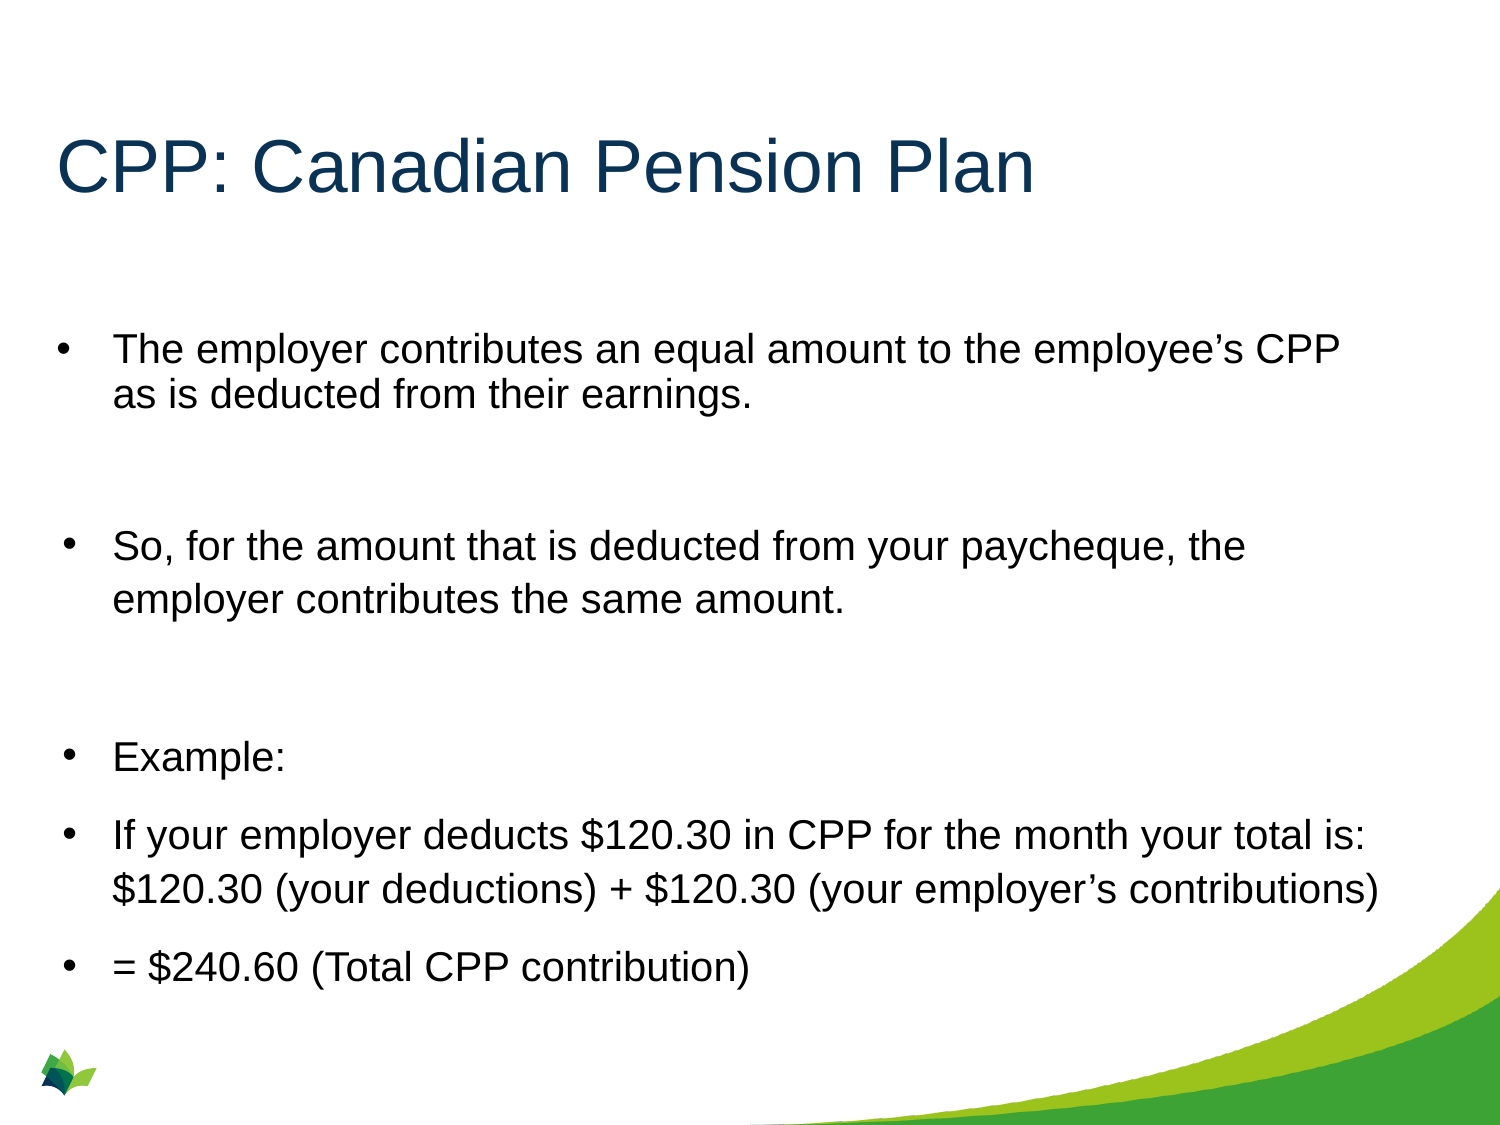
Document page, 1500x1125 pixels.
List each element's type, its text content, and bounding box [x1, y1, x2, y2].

picture [0, 299, 1500, 1125]
list The employer contributes an equal amount to the employee’s CPP as is deducted from their earnings. So, for the amount that is deducted from your paycheque, the employer contributes the same amount. Example: If your employer deducts $120.30 in CPP for the month your total is: $120.30 (your deductions) + $120.30 (your employer’s contributions) = $240.60 (Total CPP contribution) [41, 320, 1459, 1021]
title CPP: Canadian Pension Plan [41, 59, 1459, 278]
